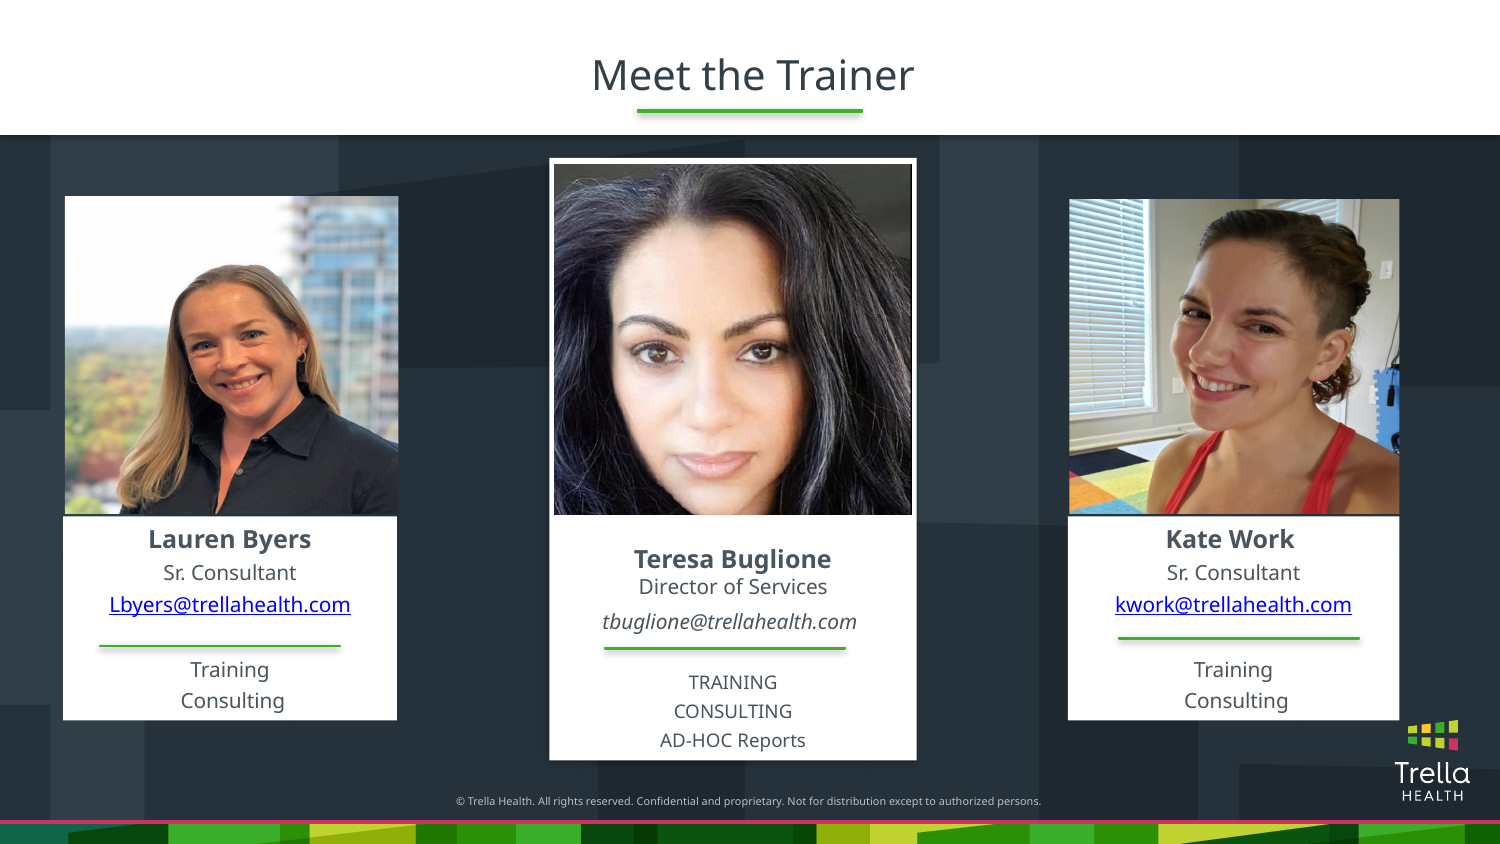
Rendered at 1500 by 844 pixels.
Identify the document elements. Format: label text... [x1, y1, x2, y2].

text_box [549, 157, 917, 761]
footer © Trella Health. All rights reserved. Confidential and proprietary. Not for distribution except to authorized persons. [380, 787, 1120, 833]
text_box Lauren Byers Sr. Consultant Lbyers@trellahealth.com Training Consulting [63, 521, 397, 721]
text_box Teresa Buglione Director of Services tbuglione@trellahealth.com TRAINING CONSULTING AD-HOC Reports [575, 536, 891, 803]
text_box Kate Work Sr. Consultant kwork@trellahealth.com Training Consulting [1067, 520, 1400, 721]
picture [0, 136, 1500, 844]
text_box [637, 109, 863, 113]
text_box [0, 0, 1500, 136]
text_box Meet the Trainer [33, 33, 1473, 123]
